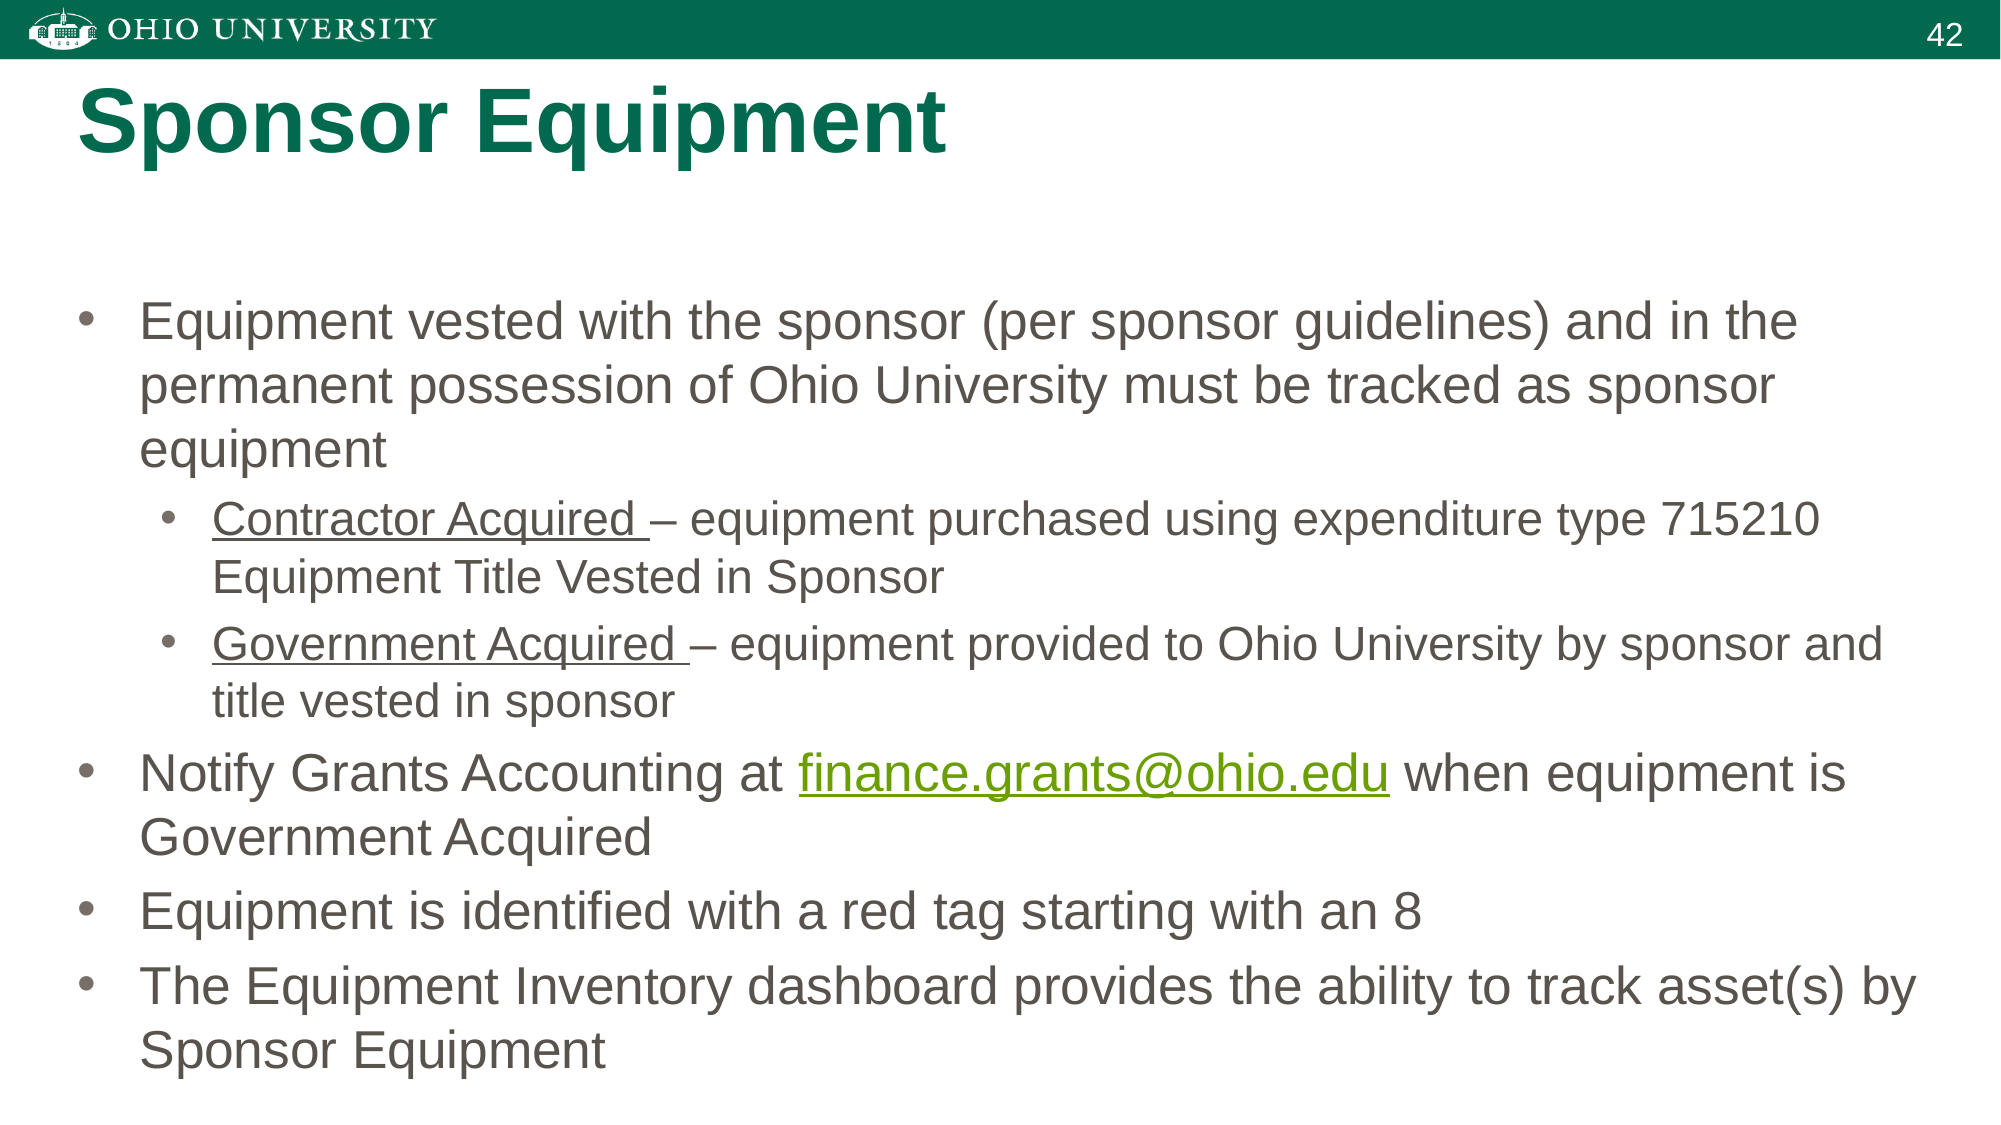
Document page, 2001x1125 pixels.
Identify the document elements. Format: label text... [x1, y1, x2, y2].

list Sponsor Equipment [62, 53, 1937, 279]
picture [0, 0, 2001, 1125]
list Equipment vested with the sponsor (per sponsor guidelines) and in the permanent possession of Ohio University must be tracked as sponsor equipment Contractor Acquired – equipment purchased using expenditure type 715210 Equipment Title Vested in Sponsor Government Acquired – equipment provided to Ohio University by sponsor and title vested in sponsor Notify Grants Accounting at finance.grants@ohio.edu when equipment is Government Acquired Equipment is identified with a red tag starting with an 8 The Equipment Inventory dashboard provides the ability to track asset(s) by Sponsor Equipment [62, 279, 1937, 1091]
